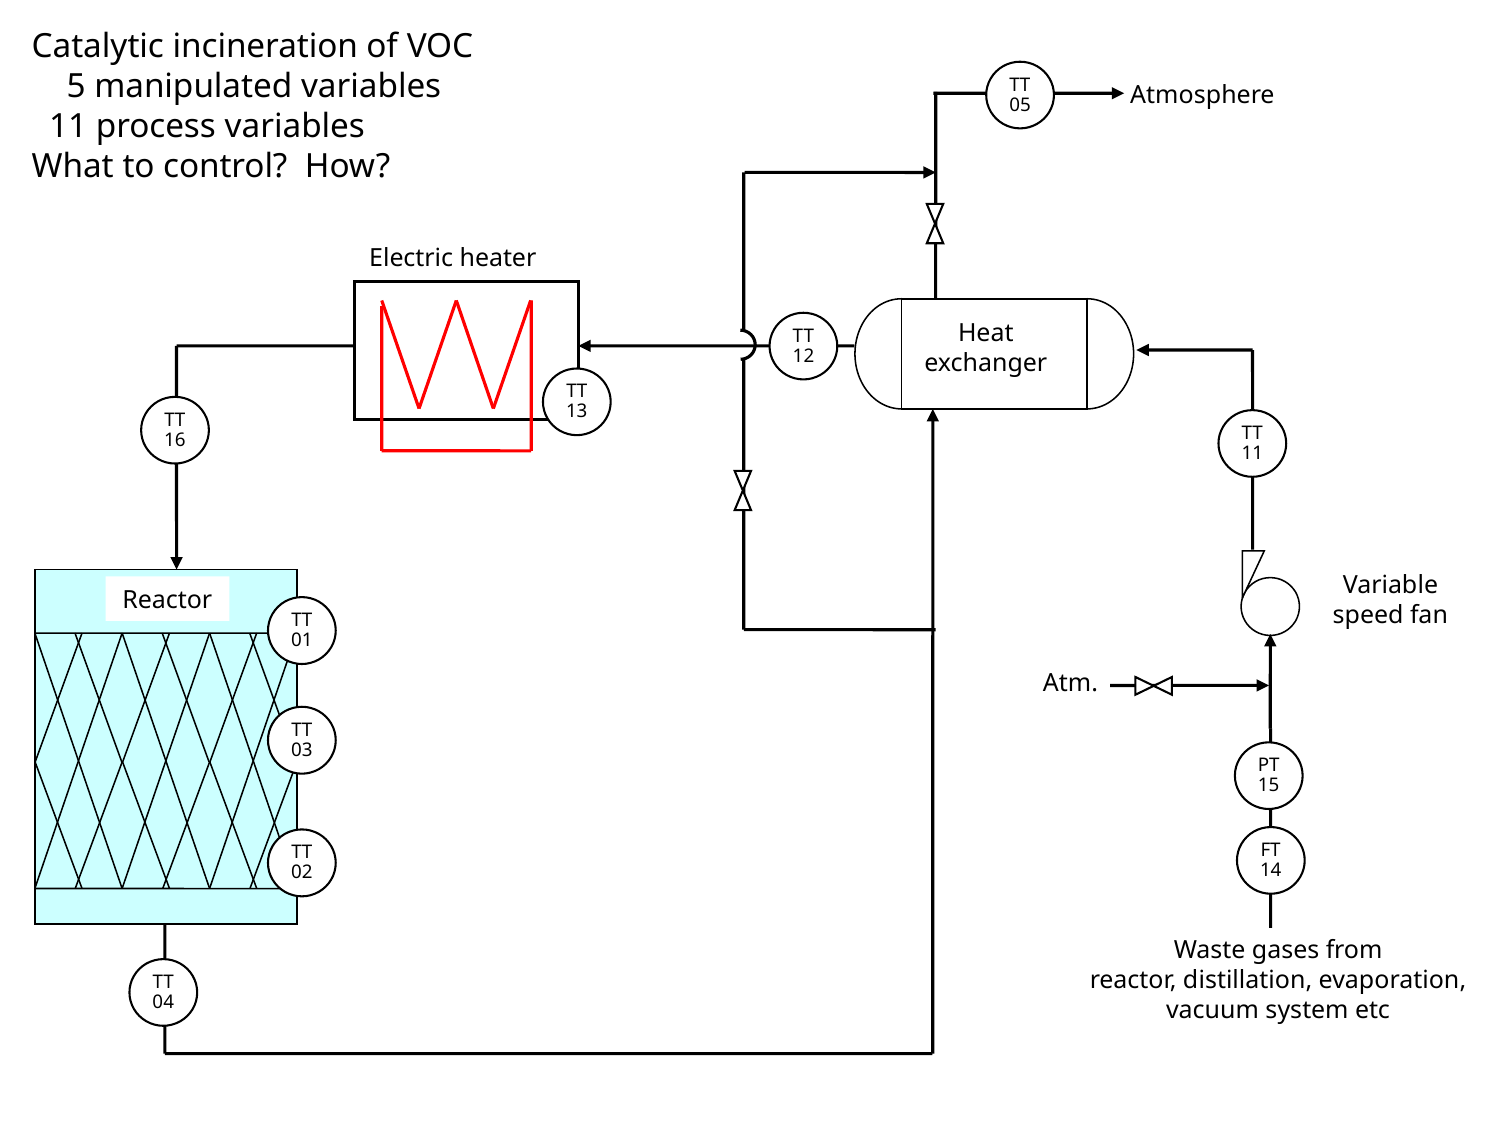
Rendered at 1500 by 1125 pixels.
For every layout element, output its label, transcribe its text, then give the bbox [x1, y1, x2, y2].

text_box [176, 345, 355, 407]
text_box [1135, 677, 1172, 695]
text_box TT 05 [986, 61, 1054, 129]
text_box FT 14 [1236, 827, 1305, 894]
text_box [1172, 679, 1269, 692]
text_box TT 16 [141, 397, 171, 460]
text_box [1242, 550, 1265, 598]
text_box Reactor [105, 576, 159, 621]
text_box Atmosphere [1115, 71, 1303, 117]
text_box [1241, 577, 1294, 636]
text_box PT 15 [1234, 742, 1303, 809]
text_box [354, 281, 579, 407]
text_box Waste gases from reactor, distillation, evaporation, vacuum system etc [1068, 926, 1488, 1032]
text_box Atm. [1025, 658, 1116, 704]
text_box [940, 298, 1134, 410]
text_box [164, 408, 933, 1054]
text_box [1054, 87, 1125, 100]
text_box [578, 339, 738, 353]
text_box Electric heater [353, 234, 552, 280]
text_box [34, 569, 159, 632]
text_box Variable speed fan [1294, 561, 1487, 636]
text_box [1264, 634, 1277, 728]
text_box TT 13 [542, 368, 611, 407]
text_box Catalytic incineration of VOC 5 manipulated variables 11 process variables What to control? How? [16, 16, 489, 191]
text_box TT 04 [129, 959, 159, 1026]
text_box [381, 300, 532, 407]
text_box [34, 896, 159, 924]
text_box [1094, 391, 1295, 509]
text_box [743, 172, 936, 630]
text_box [34, 632, 159, 889]
